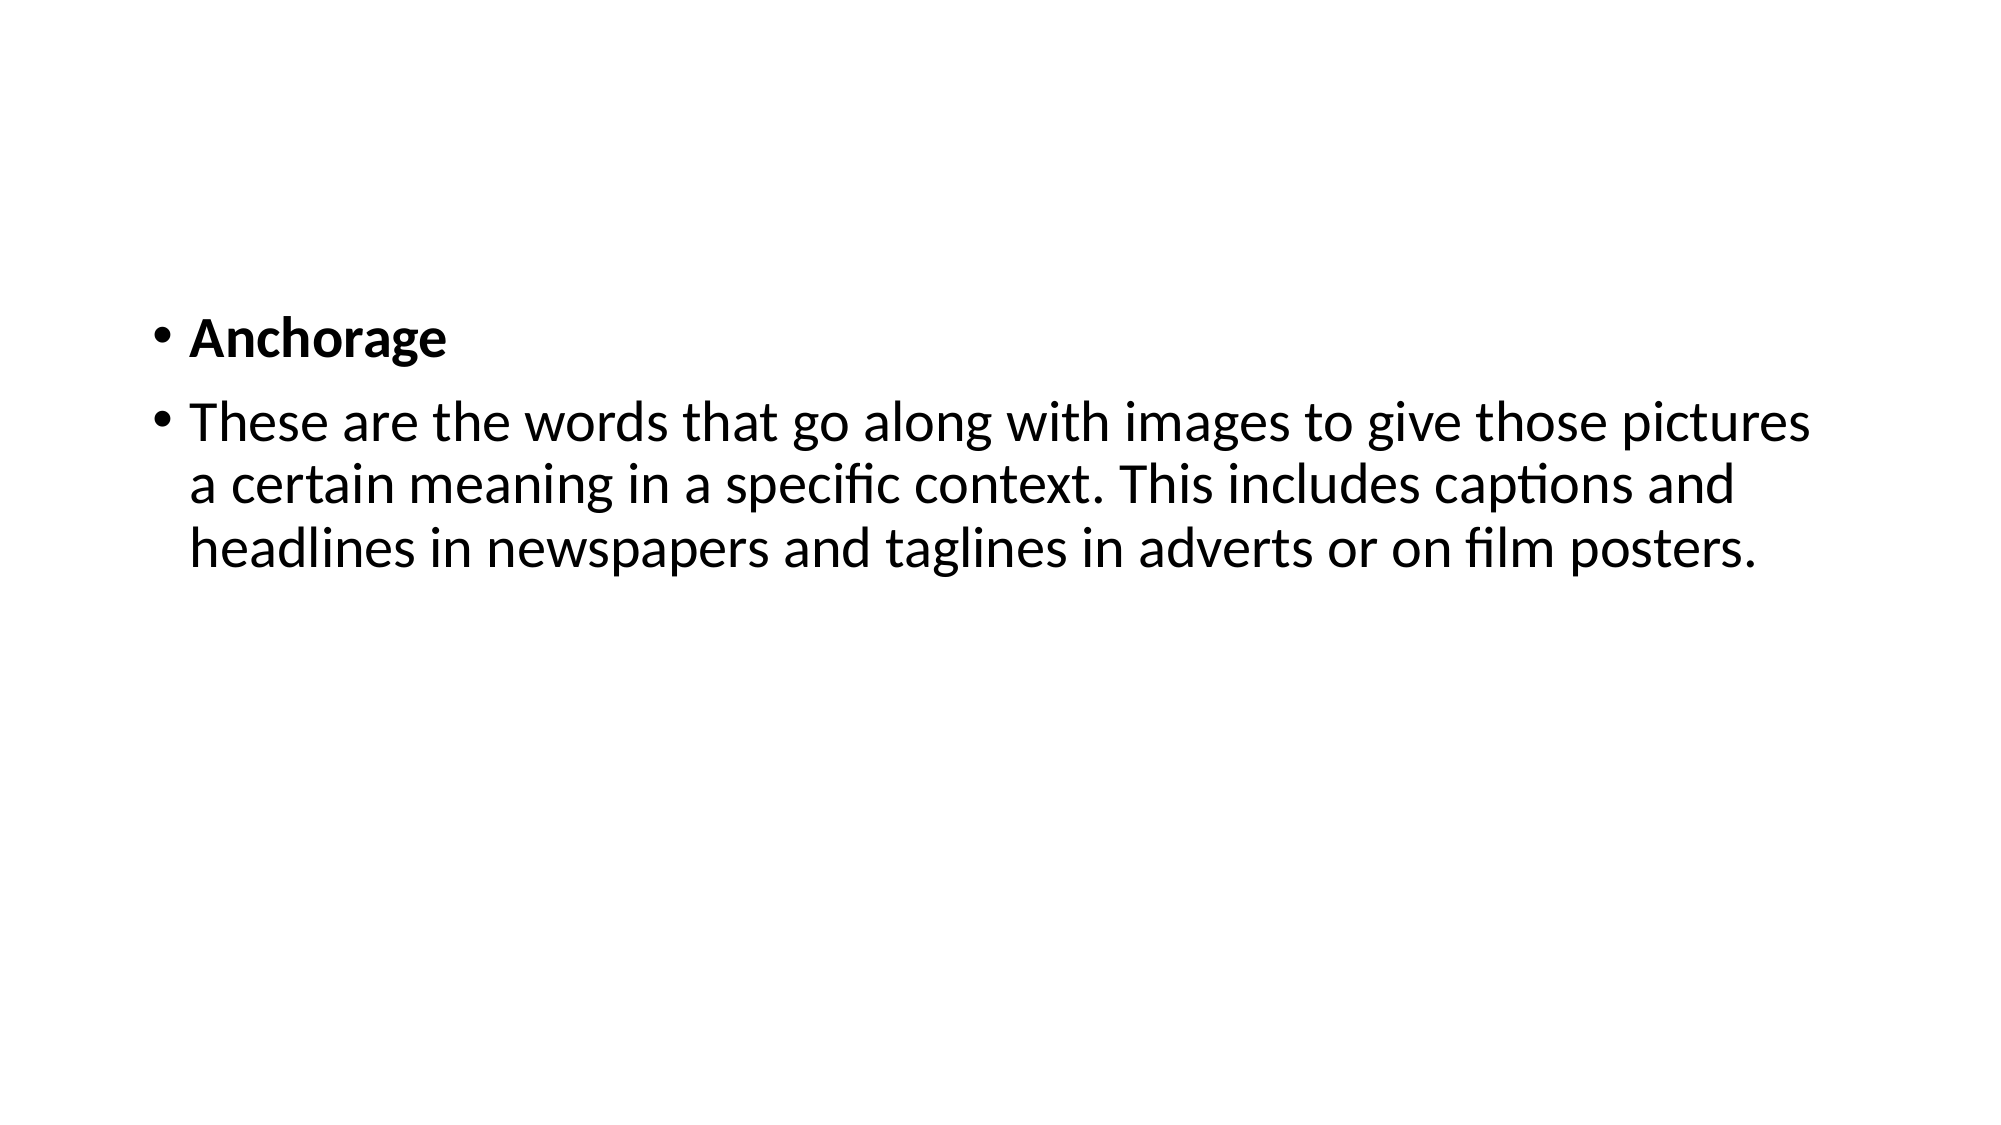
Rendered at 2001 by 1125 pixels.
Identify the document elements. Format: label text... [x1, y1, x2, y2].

list Anchorage These are the words that go along with images to give those pictures a certain meaning in a specific context. This includes captions and headlines in newspapers and taglines in adverts or on film posters. [137, 299, 1863, 1014]
